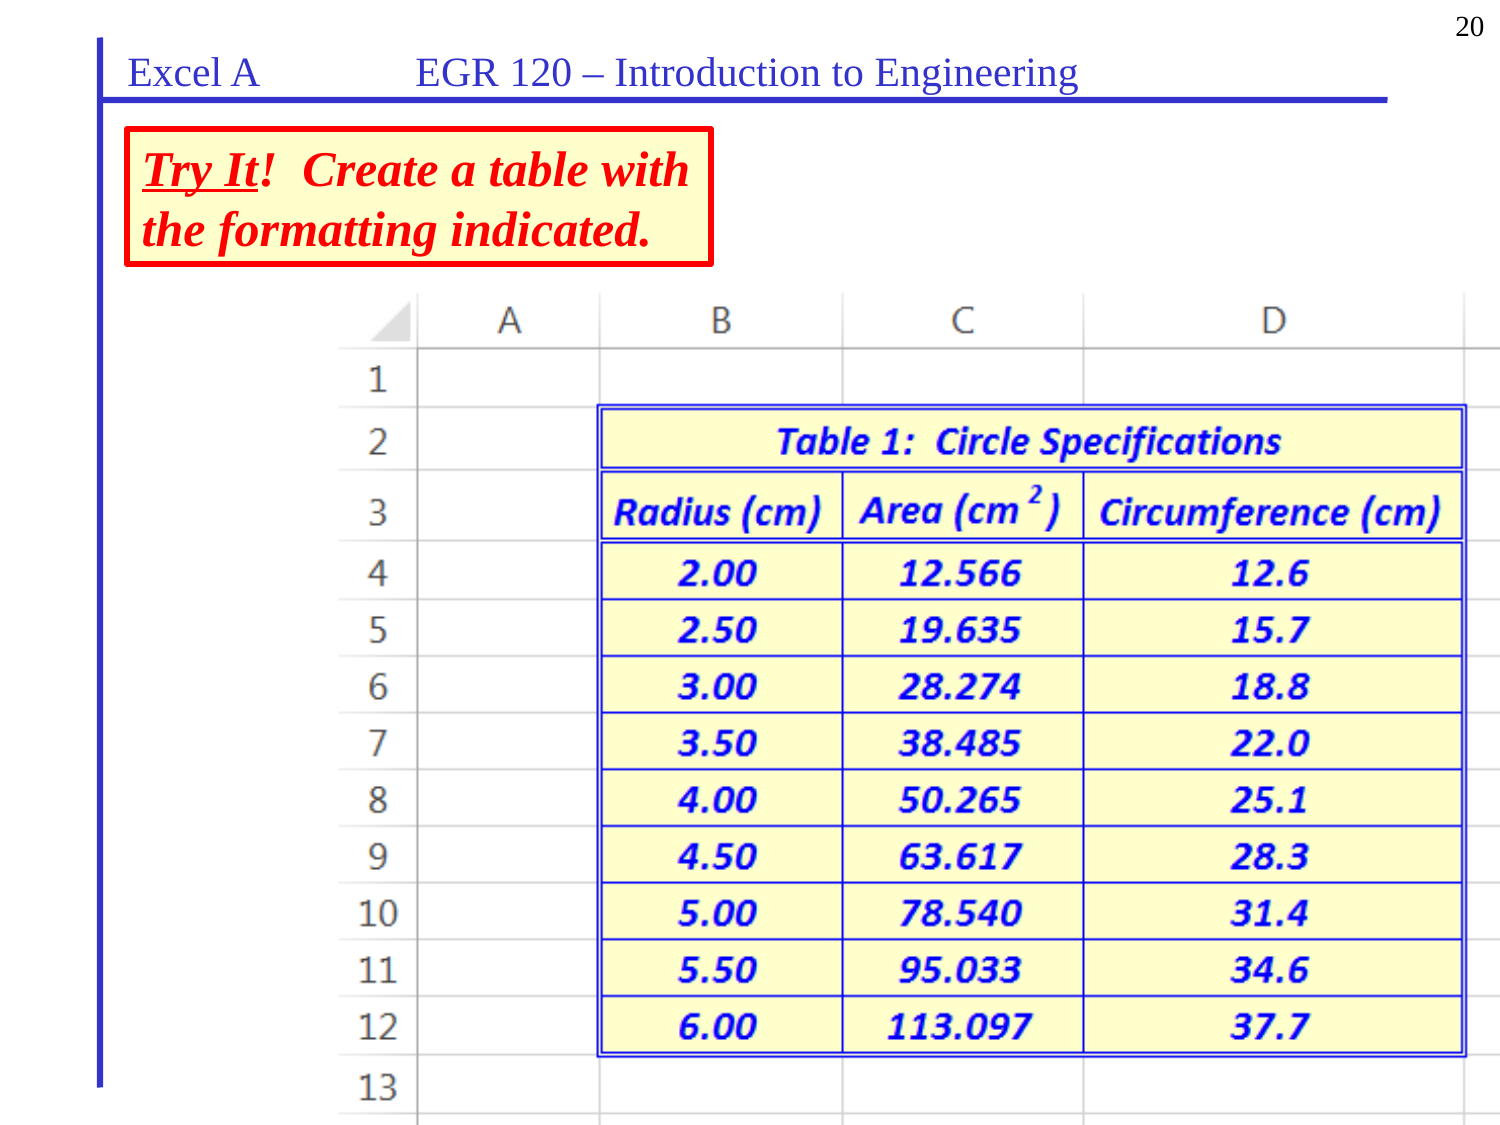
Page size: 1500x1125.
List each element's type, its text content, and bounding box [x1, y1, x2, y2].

slide_number 20 [1187, 0, 1500, 76]
text_box Excel A EGR 120 – Introduction to Engineering [112, 37, 1288, 88]
picture [338, 280, 1500, 1125]
text_box Try It! Create a table with the formatting indicated. [126, 129, 711, 264]
